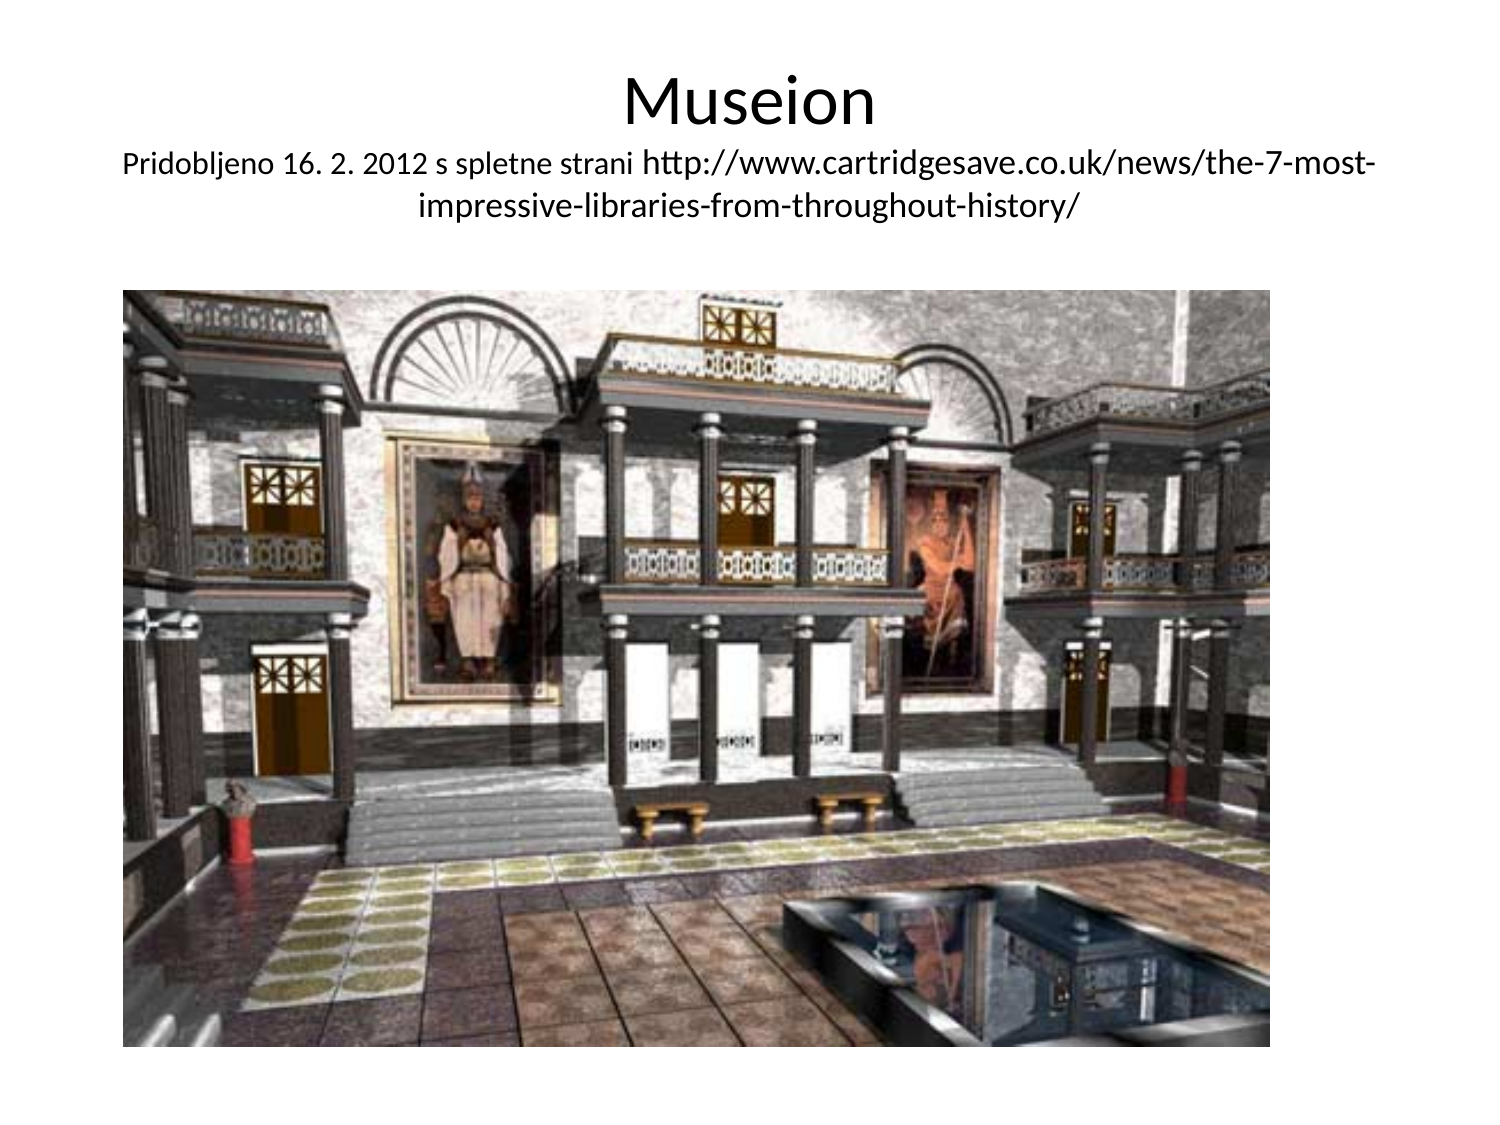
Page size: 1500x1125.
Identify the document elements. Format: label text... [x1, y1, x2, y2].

title Museion Pridobljeno 16. 2. 2012 s spletne strani http://www.cartridgesave.co.uk/news/the-7-most-impressive-libraries-from-throughout-history/ [75, 45, 1425, 233]
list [123, 290, 1270, 1048]
